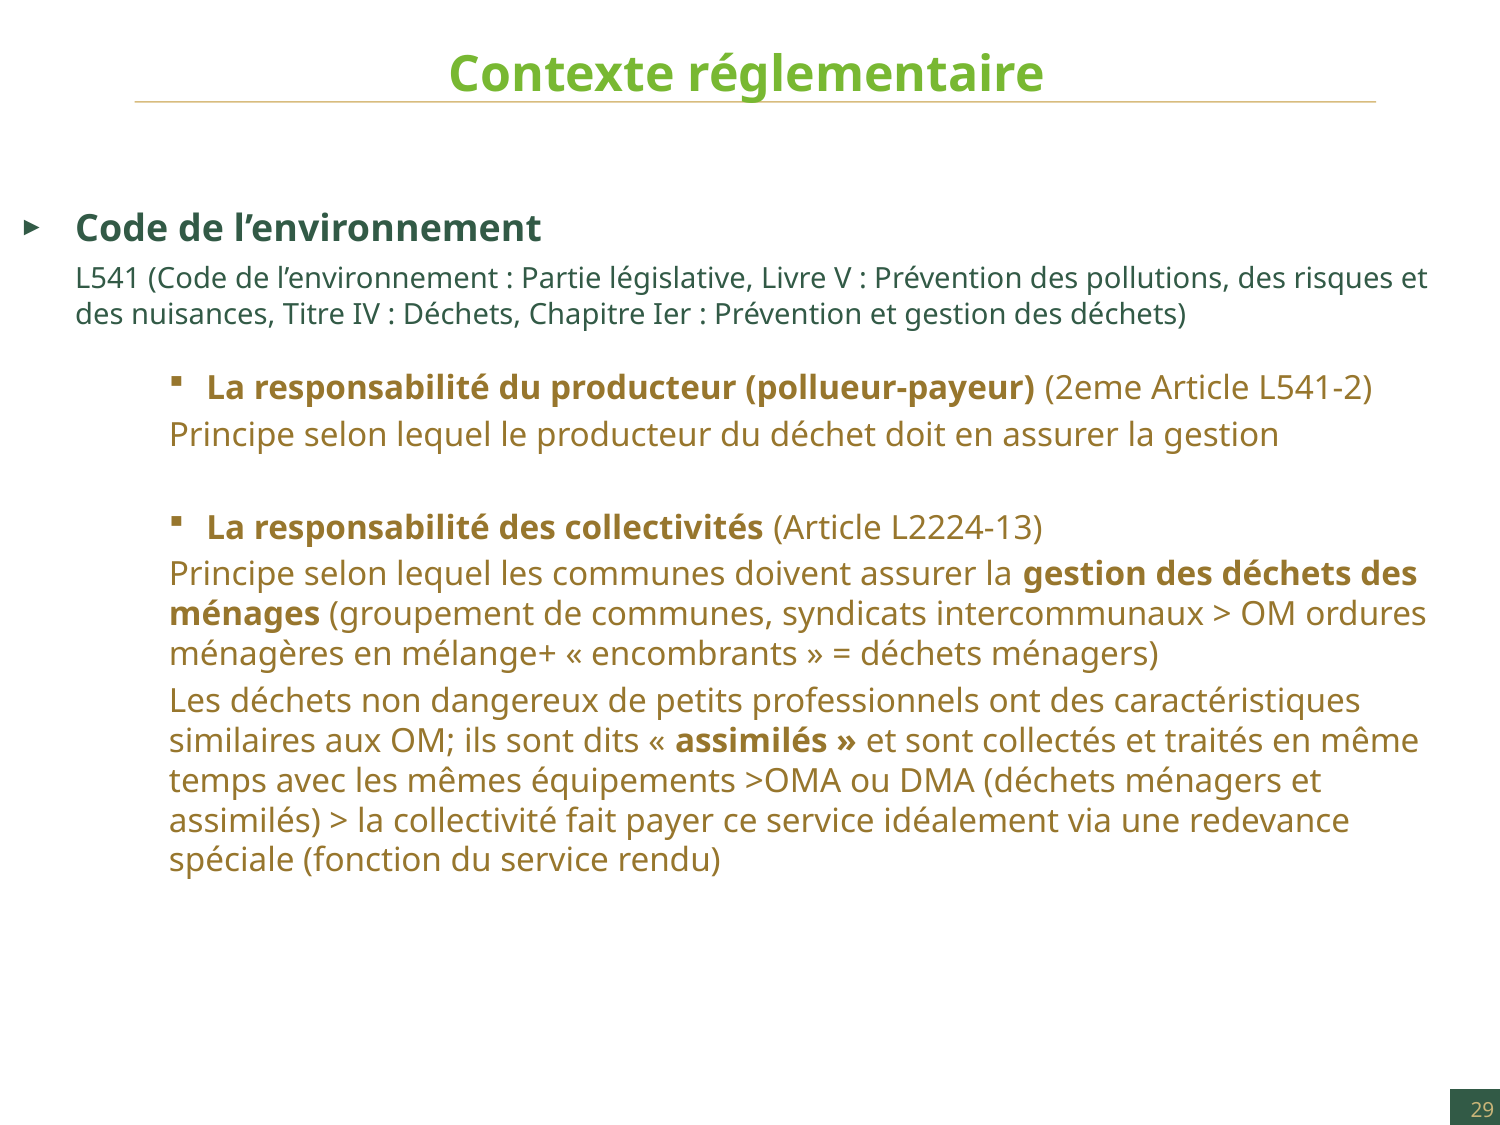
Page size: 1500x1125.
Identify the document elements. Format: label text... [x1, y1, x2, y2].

title Contexte réglementaire [100, 0, 1395, 103]
slide_number 29 [1450, 1089, 1500, 1125]
text_box Code de l’environnement L541 (Code de l’environnement : Partie législative, Livre V : Prévention des pollutions, des risques et des nuisances, Titre IV : Déchets, Chapitre Ier : Prévention et gestion des déchets) La responsabilité du producteur (pollueur-payeur) (2eme Article L541-2) Principe selon lequel le producteur du déchet doit en assurer la gestion La responsabilité des collectivités (Article L2224-13) Principe selon lequel les communes doivent assurer la gestion des déchets des ménages (groupement de communes, syndicats intercommunaux > OM ordures ménagères en mélange+ « encombrants » = déchets ménagers) Les déchets non dangereux de petits professionnels ont des caractéristiques similaires aux OM; ils sont dits « assimilés » et sont collectés et traités en même temps avec les mêmes équipements >OMA ou DMA (déchets ménagers et assimilés) > la collectivité fait payer ce service idéalement via une redevance spéciale (fonction du service rendu) [3, 196, 1471, 1047]
